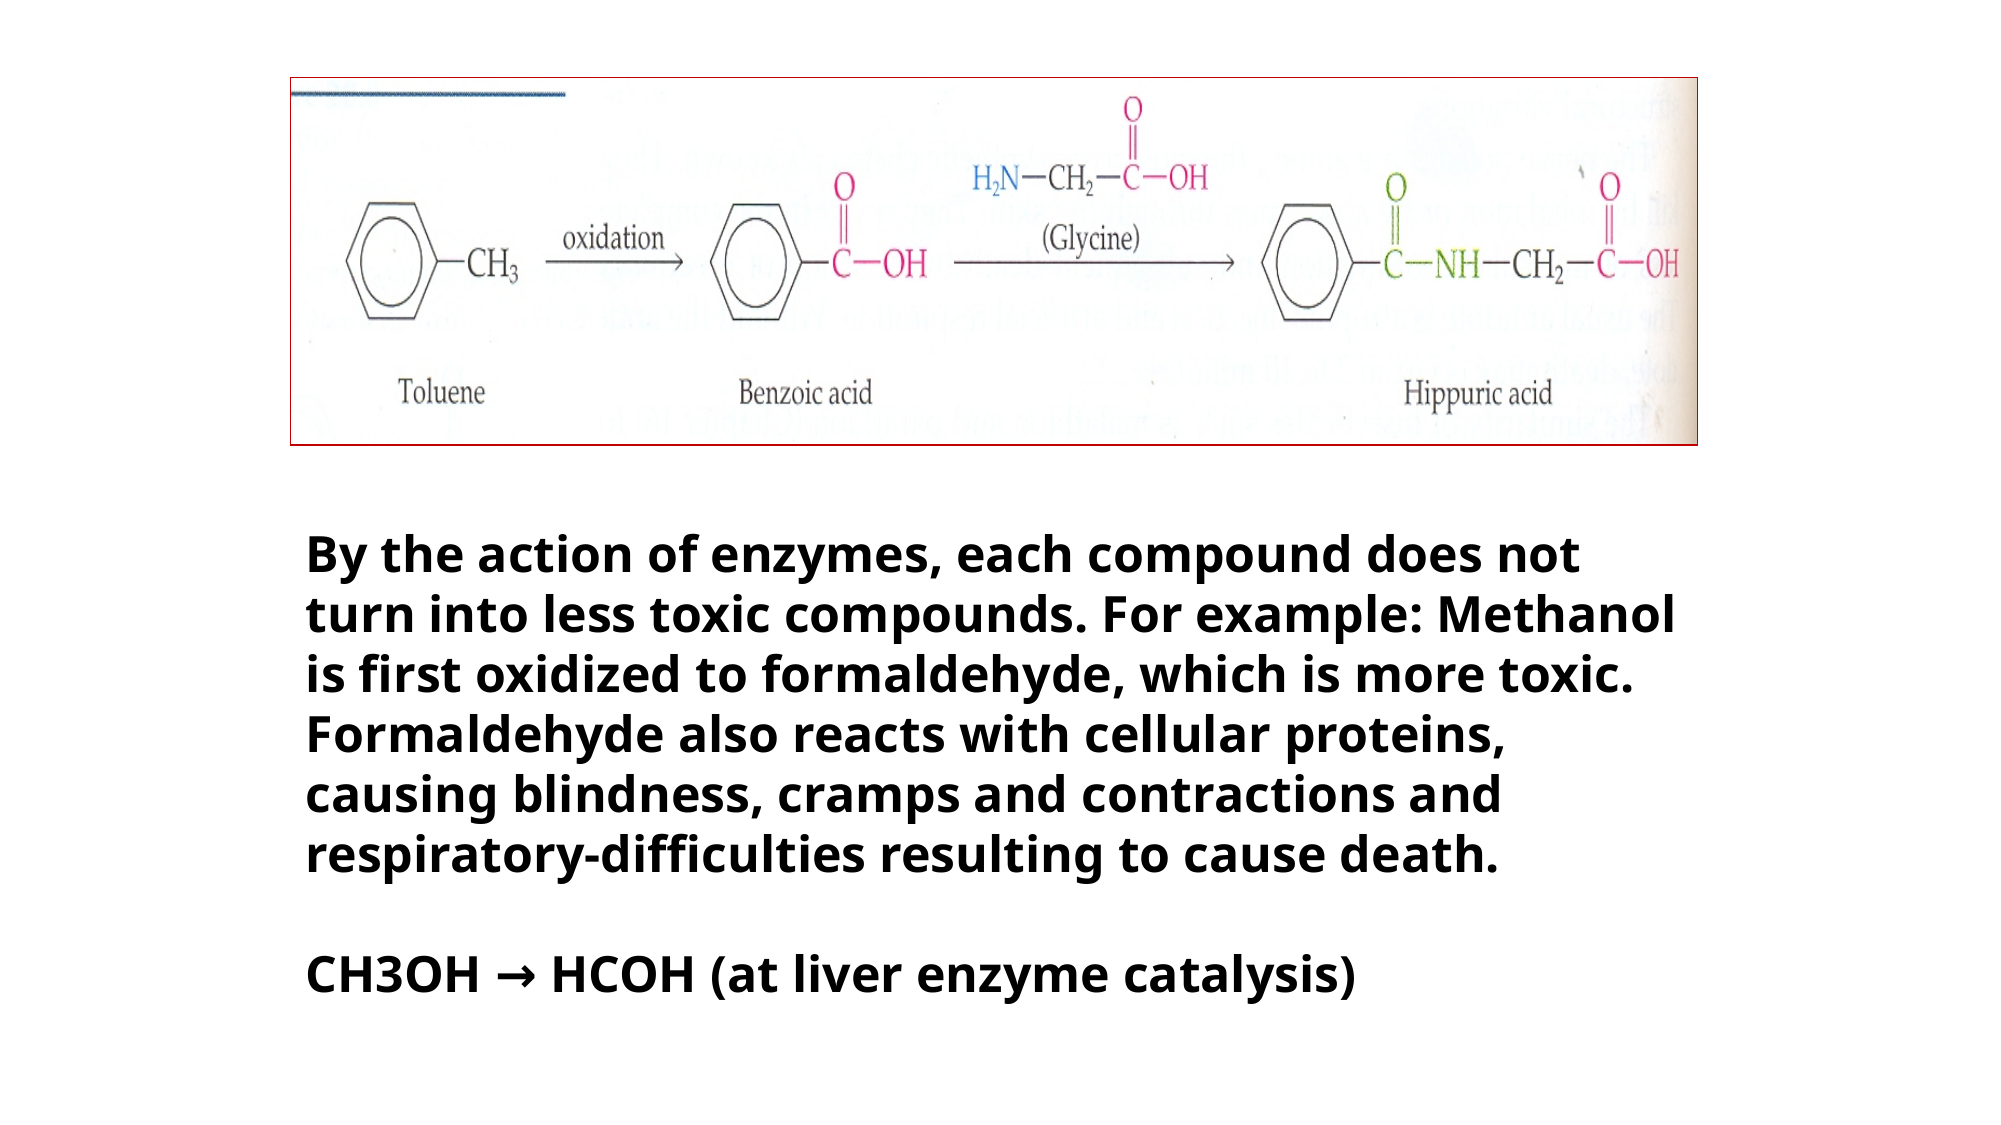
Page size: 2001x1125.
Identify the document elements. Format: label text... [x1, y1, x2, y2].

text_box By the action of enzymes, each compound does not turn into less toxic compounds. For example: Methanol is first oxidized to formaldehyde, which is more toxic. Formaldehyde also reacts with cellular proteins, causing blindness, cramps and contractions and respiratory-difficulties resulting to cause death. CH3OH → HCOH (at liver enzyme catalysis) [291, 515, 1697, 1010]
picture [291, 78, 1697, 445]
